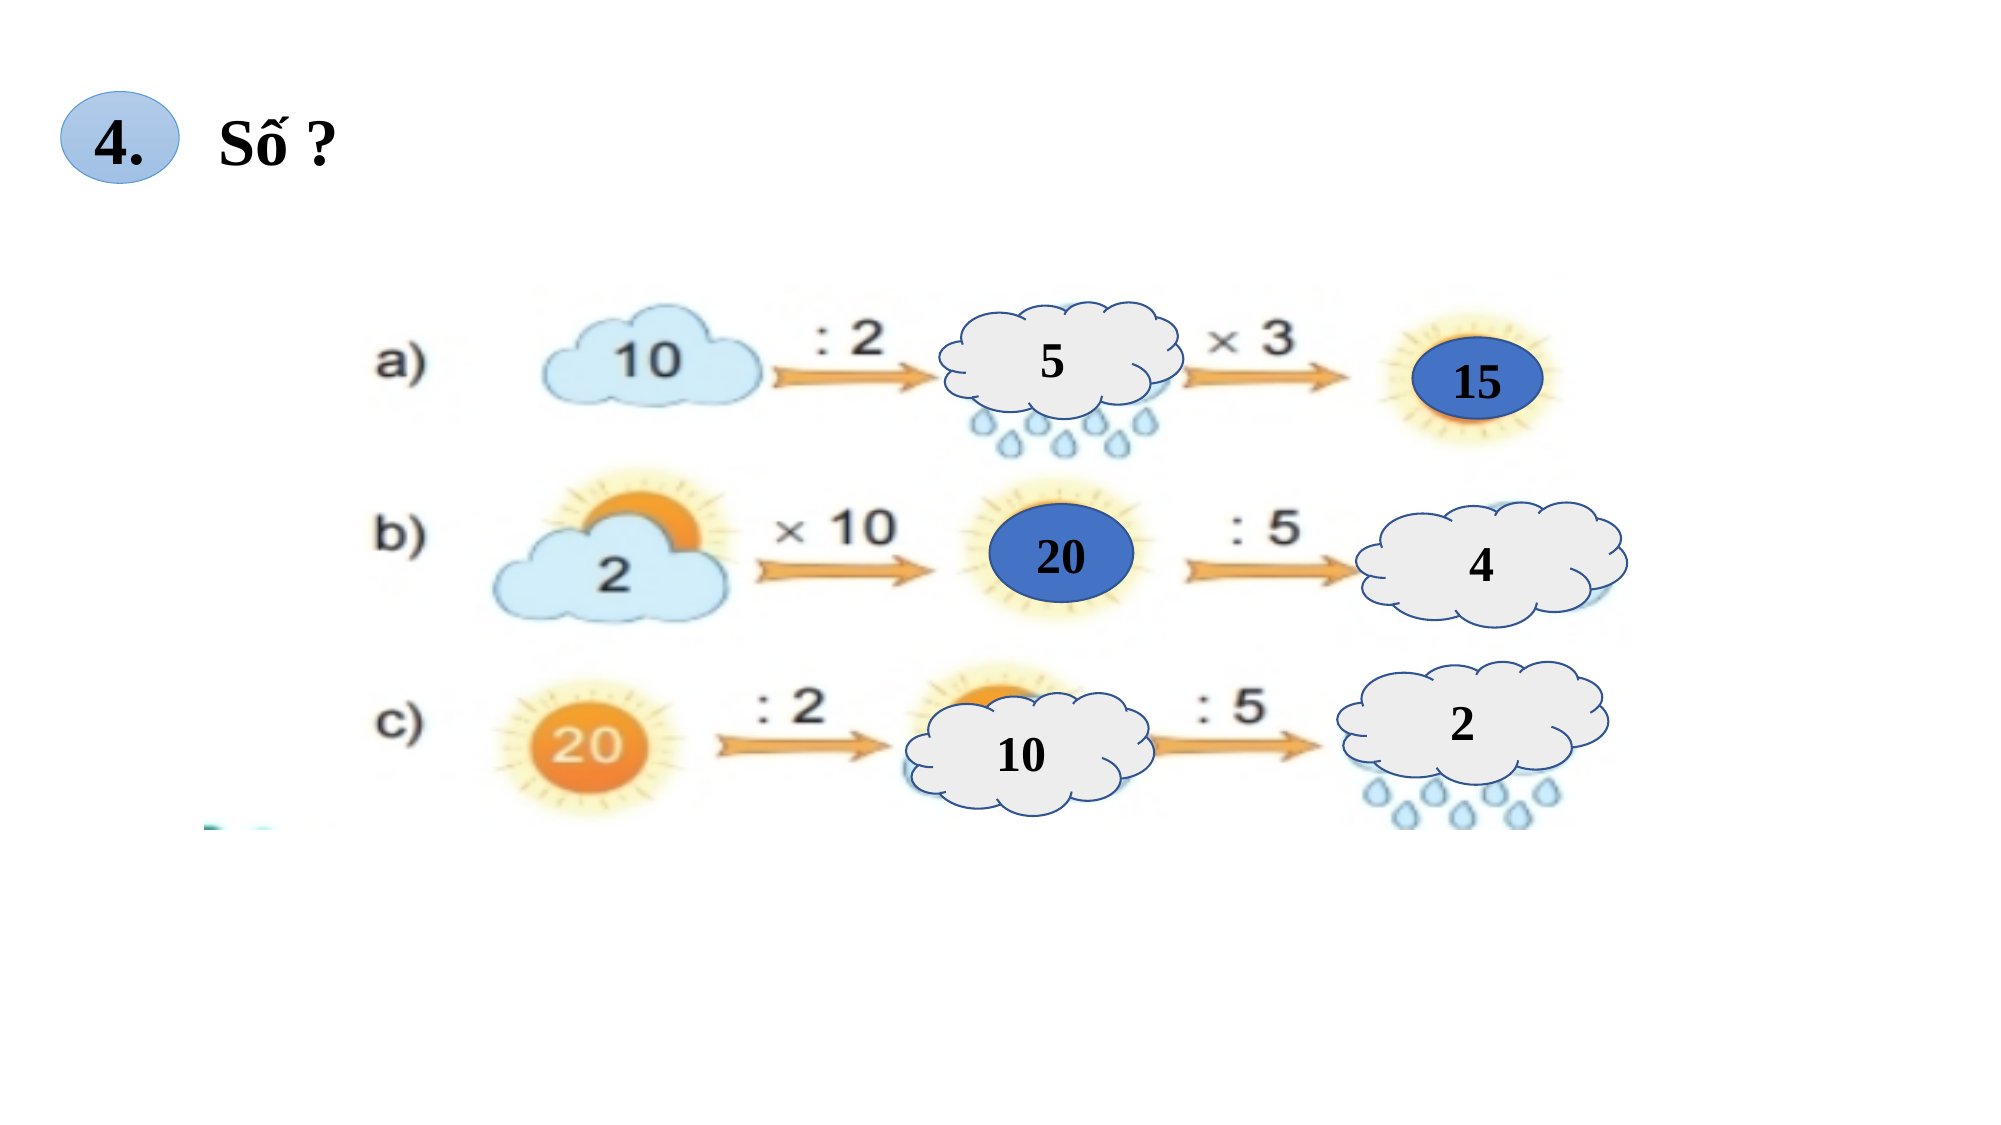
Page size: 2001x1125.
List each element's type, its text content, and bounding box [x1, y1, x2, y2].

text_box 4. [60, 91, 180, 184]
picture [204, 270, 1728, 830]
text_box Số ? [204, 91, 509, 187]
